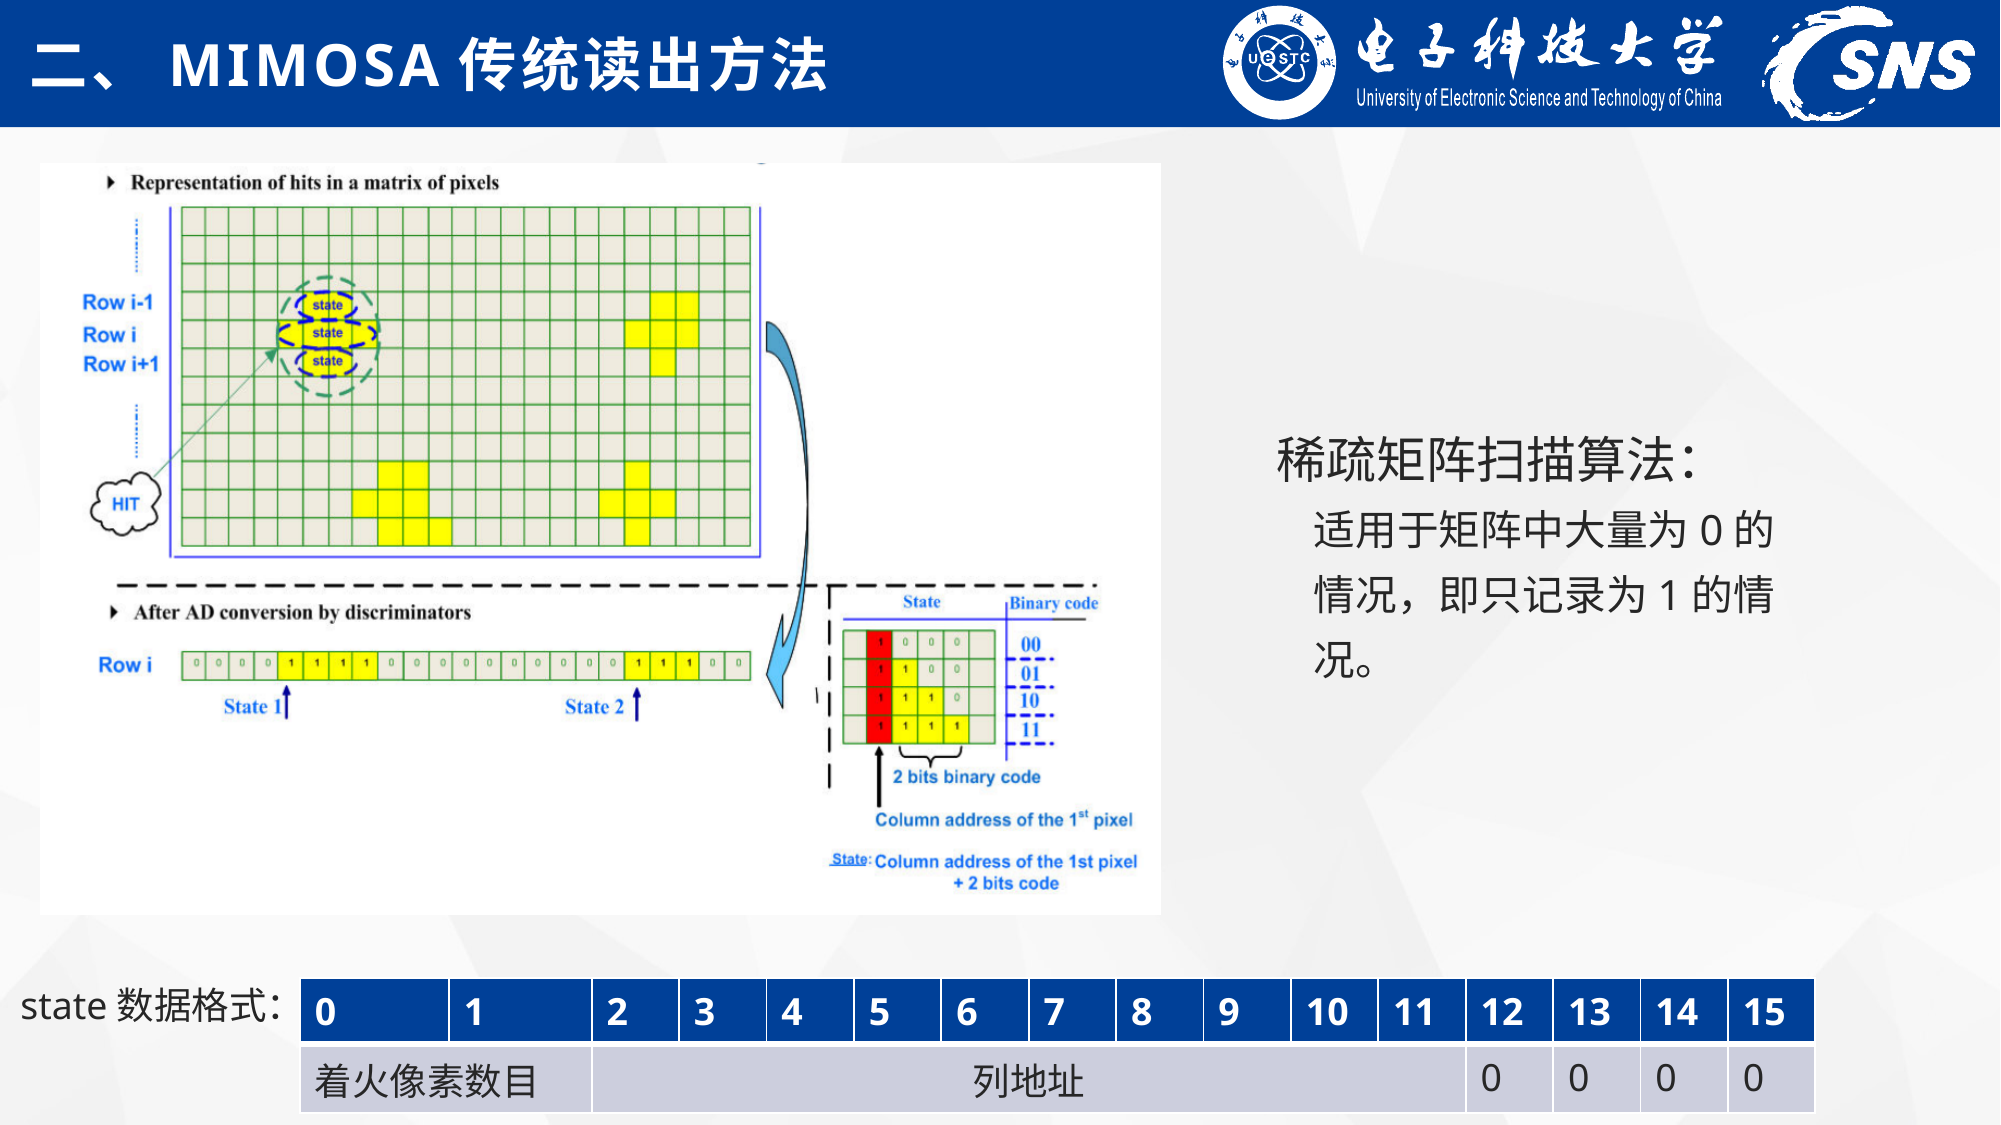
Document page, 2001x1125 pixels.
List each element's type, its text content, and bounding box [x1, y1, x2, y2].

table_header 6 [942, 979, 1028, 1041]
table_header 7 [1030, 979, 1115, 1041]
table_header 15 [1729, 979, 1814, 1041]
table_header 8 [1117, 979, 1203, 1041]
table_header 9 [1204, 979, 1290, 1041]
table_header 12 [1467, 979, 1552, 1041]
table_header 14 [1641, 979, 1727, 1041]
table_cell 着火像素数目 [301, 1047, 591, 1112]
picture [0, 128, 2000, 1125]
table_header 4 [767, 979, 853, 1041]
table_cell 0 [1641, 1103, 1727, 1112]
table_cell 0 [1554, 1103, 1640, 1112]
picture [1762, 6, 1975, 121]
table_header 1 [450, 979, 591, 1041]
table_header 10 [1292, 979, 1377, 1041]
table_header 0 [301, 979, 448, 1041]
table_header 5 [855, 979, 940, 1041]
table_header 13 [1554, 979, 1640, 1041]
table_cell 0 [1467, 1103, 1552, 1112]
table_header 11 [1379, 979, 1465, 1041]
table_header 2 [593, 979, 678, 1041]
text_box 稀疏矩阵扫描算法： 适用于矩阵中大量为0的情况，即只记录为1的情况。 [1261, 403, 1816, 722]
table_header 3 [680, 979, 766, 1041]
table_cell 列地址 [593, 1047, 1465, 1112]
slide_number [1412, 1042, 1863, 1103]
text_box state数据格式： [0, 974, 325, 1035]
table_cell 0 [1729, 1103, 1814, 1112]
title 二、MIMOSA传统读出方法 [29, 31, 1210, 104]
